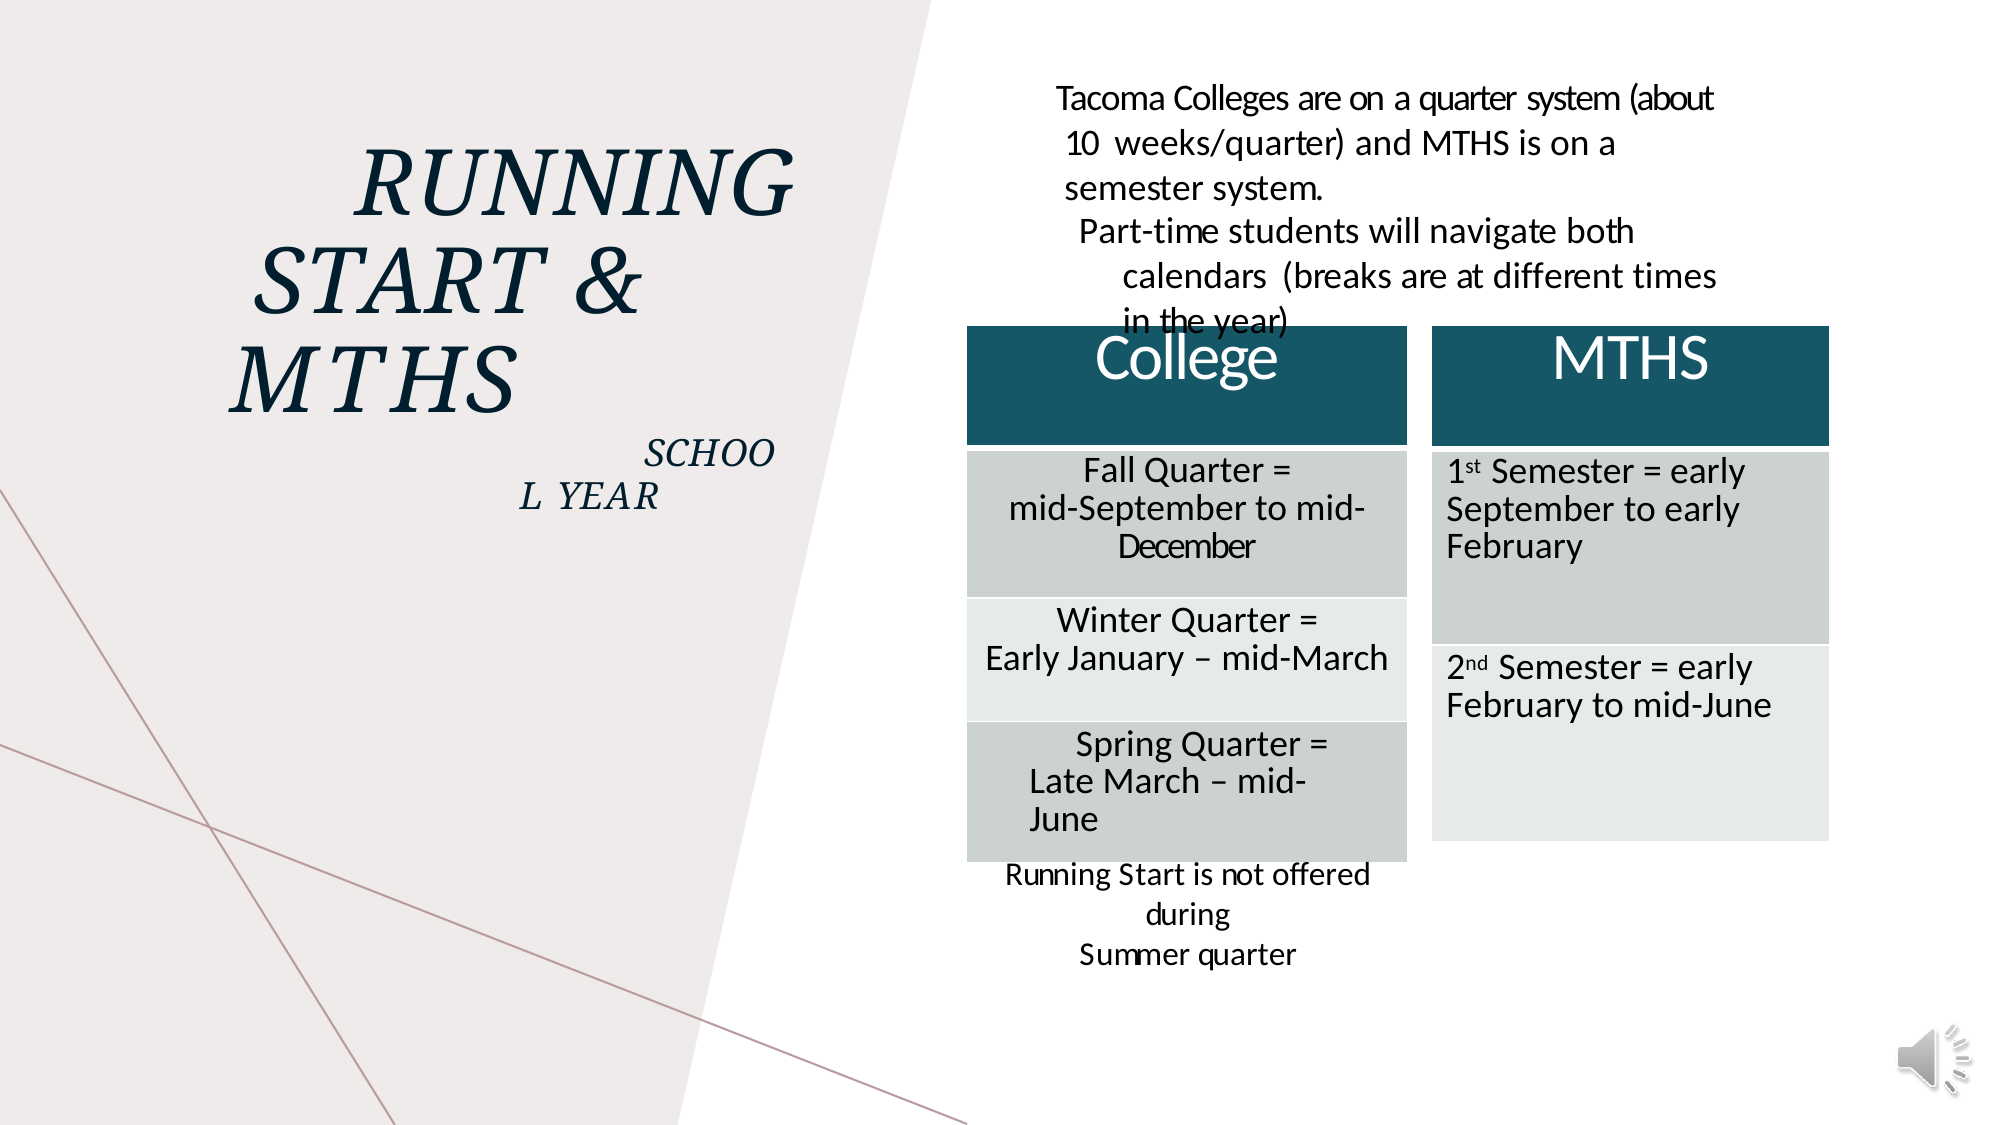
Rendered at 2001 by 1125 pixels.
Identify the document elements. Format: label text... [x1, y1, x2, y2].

text_box [212, 829, 702, 1125]
table_header MTHS [1432, 326, 1829, 446]
picture [1894, 1021, 1976, 1101]
text_box Part-time students will navigate both calendars (breaks are at different times in the year) [1077, 204, 1724, 342]
text_box [0, 746, 394, 1125]
table_cell Fall Quarter = mid-September to mid- December [967, 451, 1407, 597]
text_box RUNNING START & MTHS SCHOOL YEAR [228, 119, 799, 517]
table_cell 1st Semester = early September to early February [1432, 452, 1829, 644]
table_cell Spring Quarter = Late March – mid-June [967, 722, 1407, 862]
text_box [0, 0, 932, 1019]
title Tacoma Colleges are on a quarter system (about 10 weeks/quarter) and MTHS is on a semester system. [1053, 71, 1745, 261]
table_cell 2nd Semester = early February to mid-June [1432, 646, 1829, 841]
table_header College [967, 326, 1407, 445]
table_cell Winter Quarter = Early January – mid-March [967, 599, 1407, 721]
text_box Running Start is not offered during Summer quarter [977, 850, 1399, 973]
